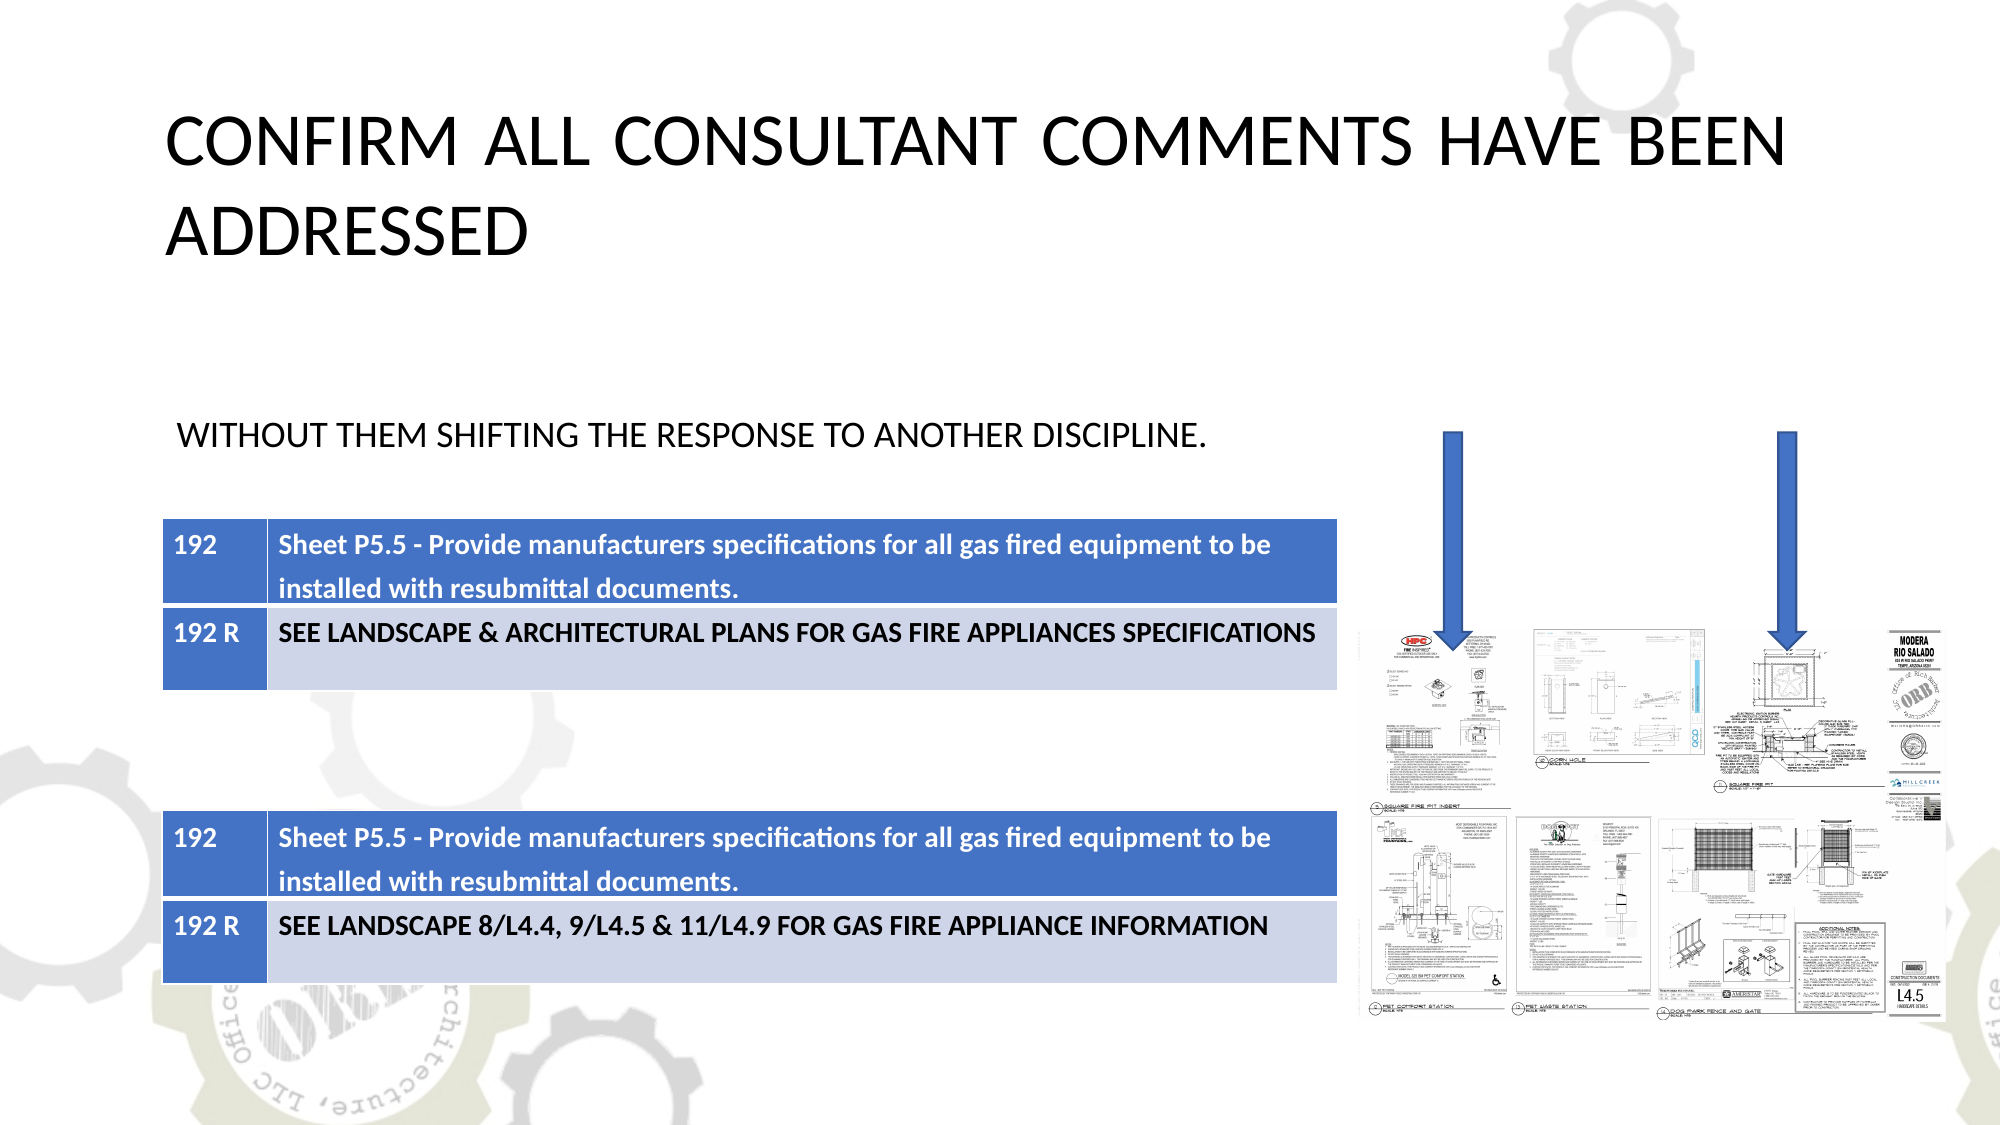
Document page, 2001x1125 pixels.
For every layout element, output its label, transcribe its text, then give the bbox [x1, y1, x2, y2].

table_header Sheet P5.5 - Provide manufacturers specifications for all gas fired equipment to be installed with resubmittal documents. [268, 519, 1337, 603]
text_box [1777, 431, 1798, 629]
table_cell 192 R [163, 608, 267, 690]
table_cell SEE LANDSCAPE 8/L4.4, 9/L4.5 & 11/L4.9 FOR GAS FIRE APPLIANCE INFORMATION [268, 901, 1337, 983]
table_header 192 [163, 519, 267, 603]
text_box WITHOUT THEM SHIFTING THE RESPONSE TO ANOTHER DISCIPLINE. [161, 402, 1286, 462]
table_cell SEE LANDSCAPE & ARCHITECTURAL PLANS FOR GAS FIRE APPLIANCES SPECIFICATIONS [268, 608, 1337, 690]
table_header Sheet P5.5 - Provide manufacturers specifications for all gas fired equipment to be installed with resubmittal documents. [268, 811, 1337, 896]
table_cell 192 R [163, 901, 267, 983]
table_header 192 [163, 811, 267, 896]
text_box [1442, 431, 1464, 629]
title CONFIRM ALL CONSULTANT COMMENTS HAVE BEEN ADDRESSED [75, 62, 1806, 299]
picture [1356, 629, 1946, 1022]
